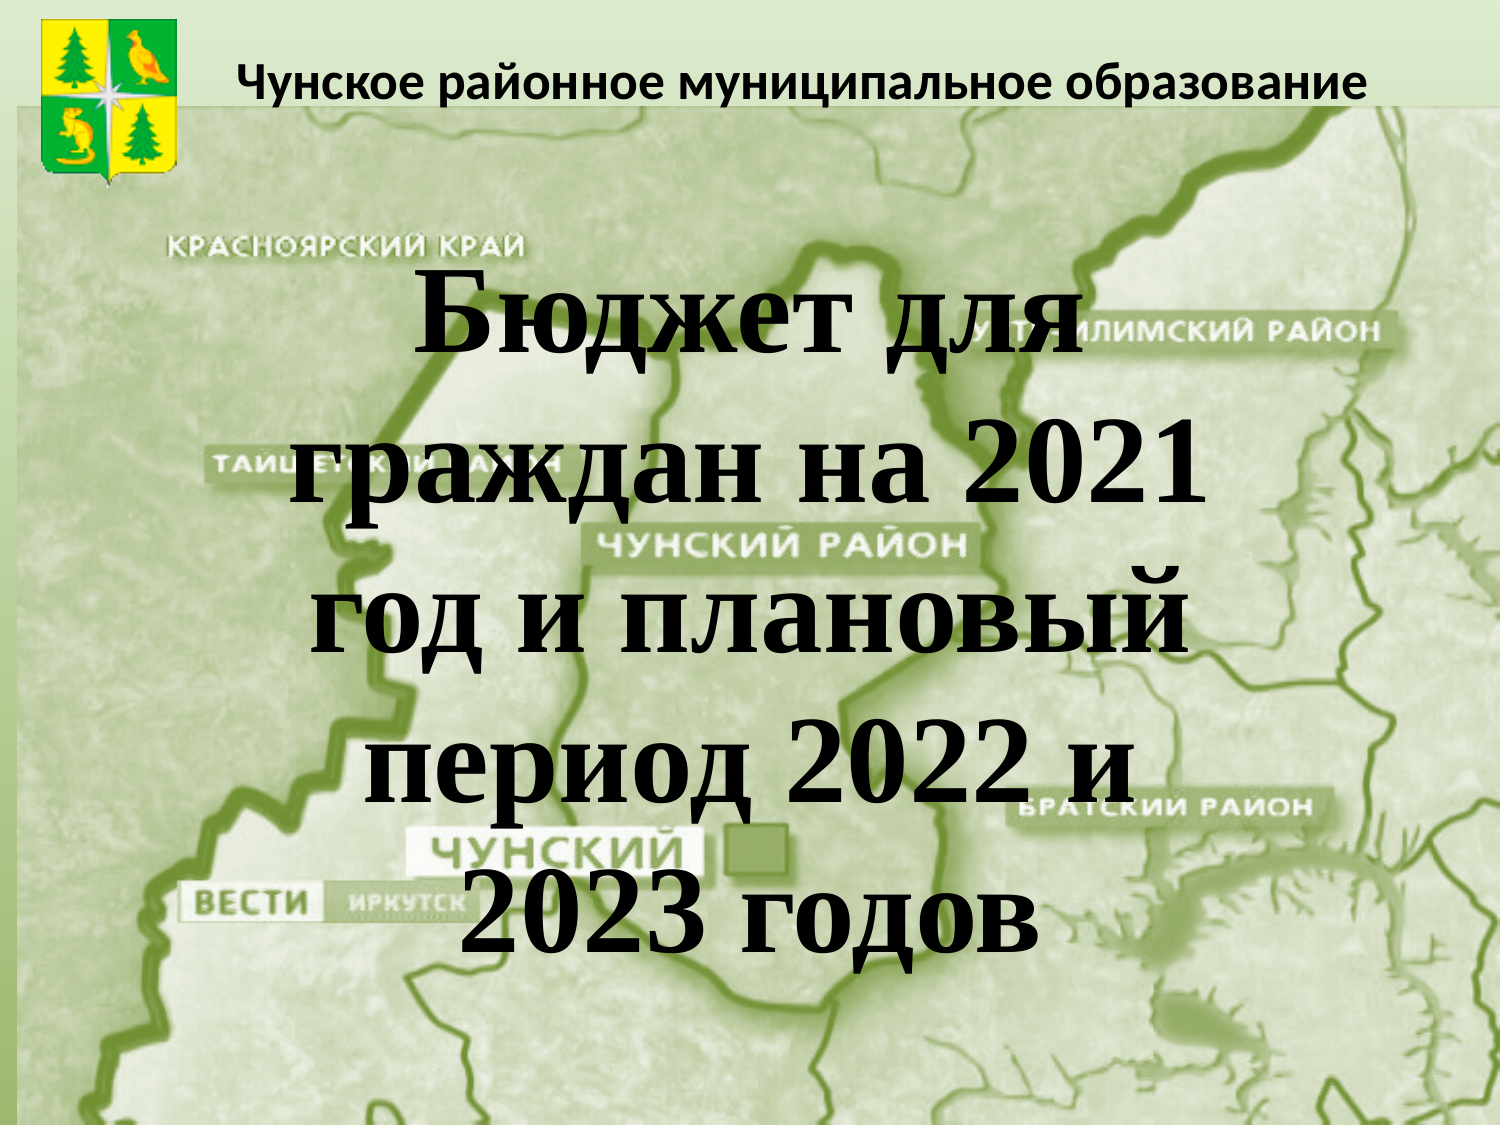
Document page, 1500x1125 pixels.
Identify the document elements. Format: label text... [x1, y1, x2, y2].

picture [17, 18, 1500, 1125]
title Чунское районное муниципальное образование [218, 31, 1388, 105]
